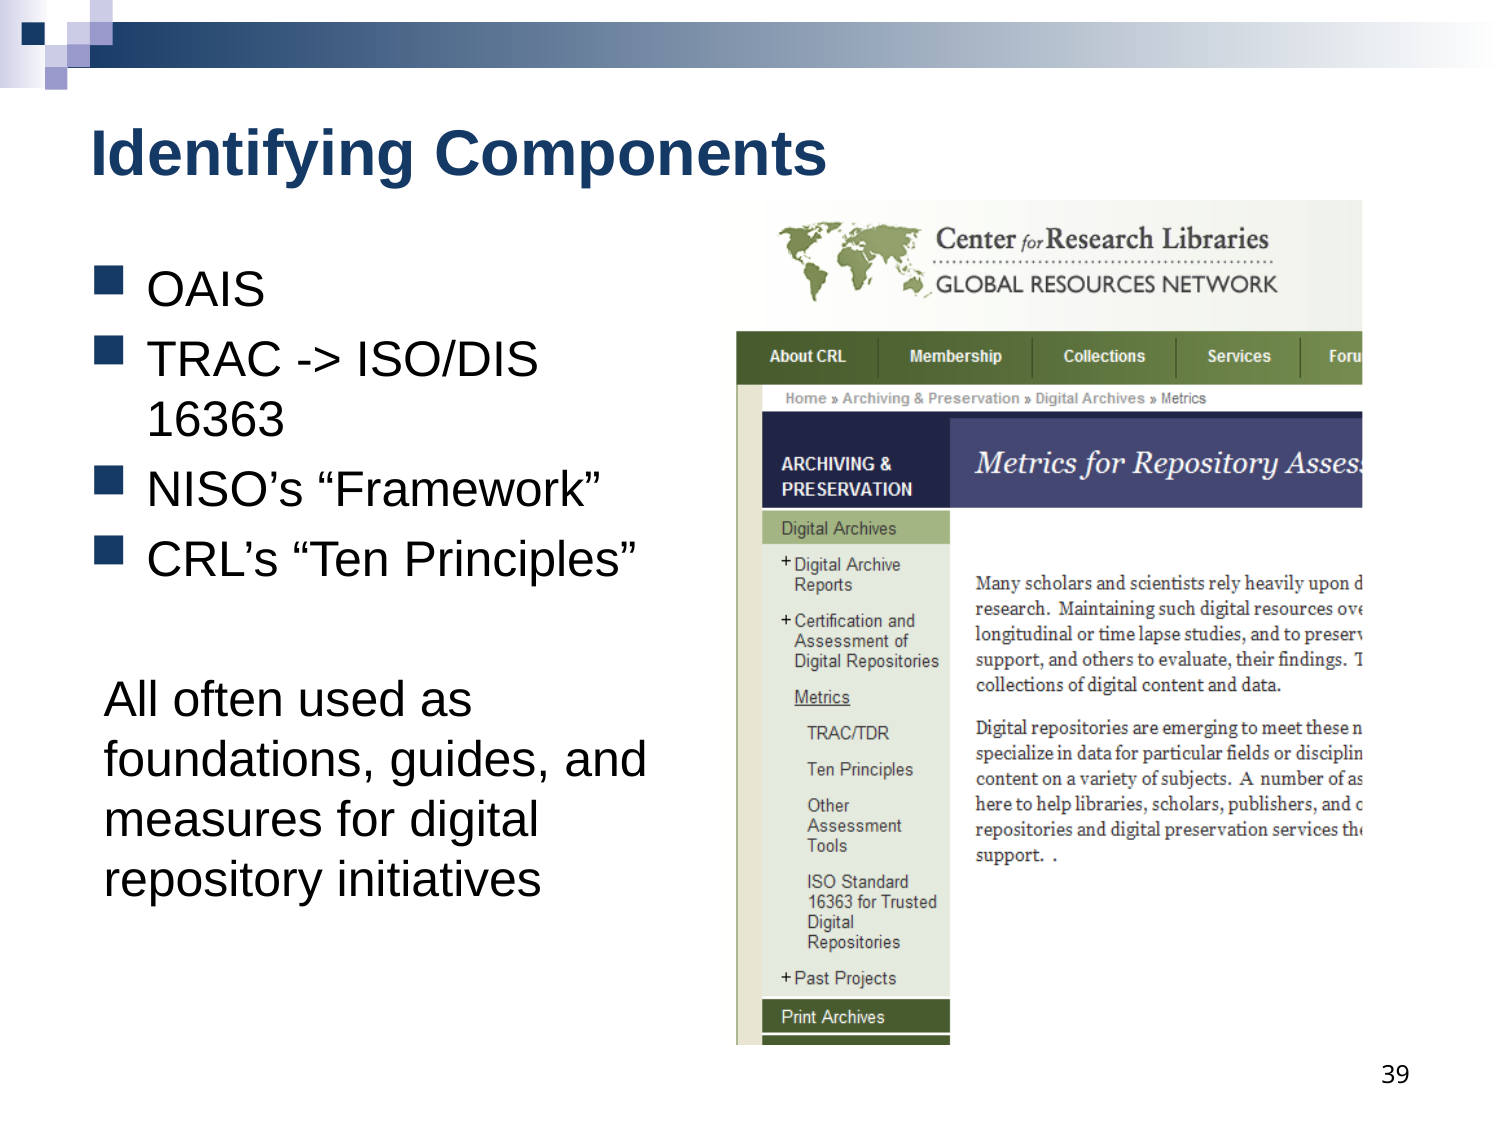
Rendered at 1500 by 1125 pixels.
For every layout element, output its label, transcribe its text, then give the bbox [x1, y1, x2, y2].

slide_number 39 [1074, 1025, 1425, 1100]
title Identifying Components: Places to Start [75, 75, 1425, 225]
picture [712, 199, 1363, 1045]
list OAIS TRAC -> ISO/DIS 16363 NISO’s “Framework” CRL’s “Ten Principles” All often used as foundations, guides, and measures for digital repository initiatives [75, 248, 702, 1014]
